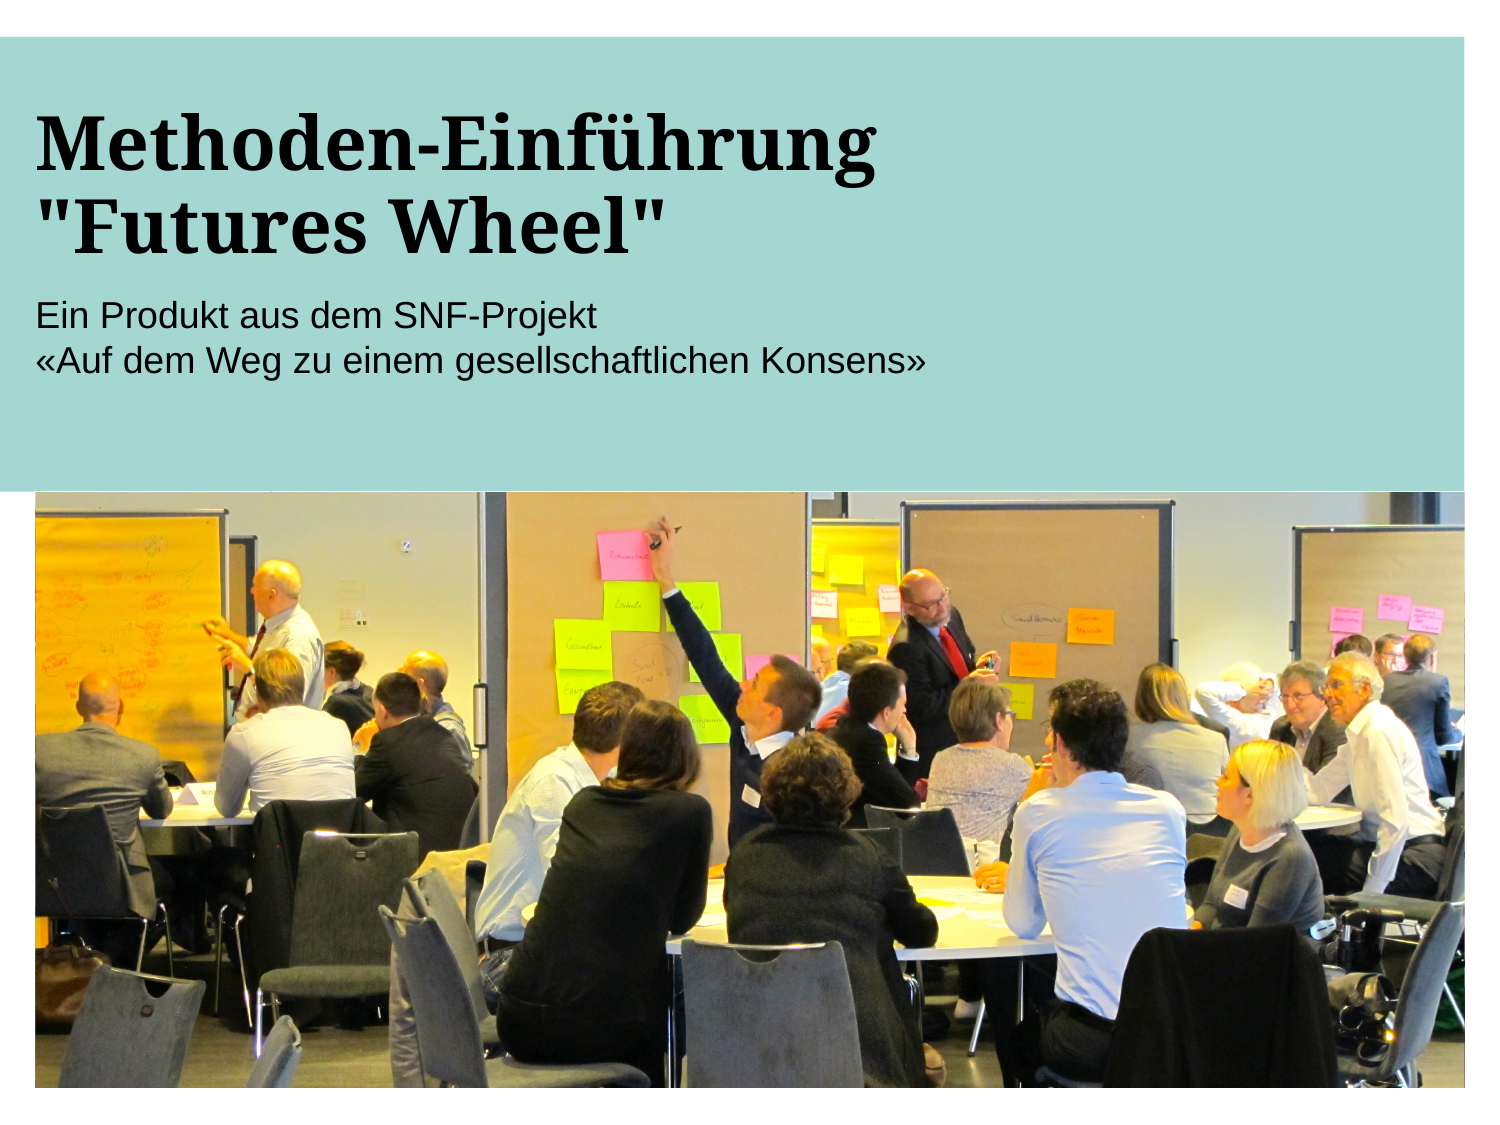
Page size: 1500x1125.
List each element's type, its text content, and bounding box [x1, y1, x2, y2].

title Methoden-Einführung "Futures Wheel" [35, 101, 1311, 274]
subtitle Ein Produkt aus dem SNF-Projekt «Auf dem Weg zu einem gesellschaftlichen Konsens» [35, 290, 1388, 398]
picture [35, 491, 1465, 1088]
